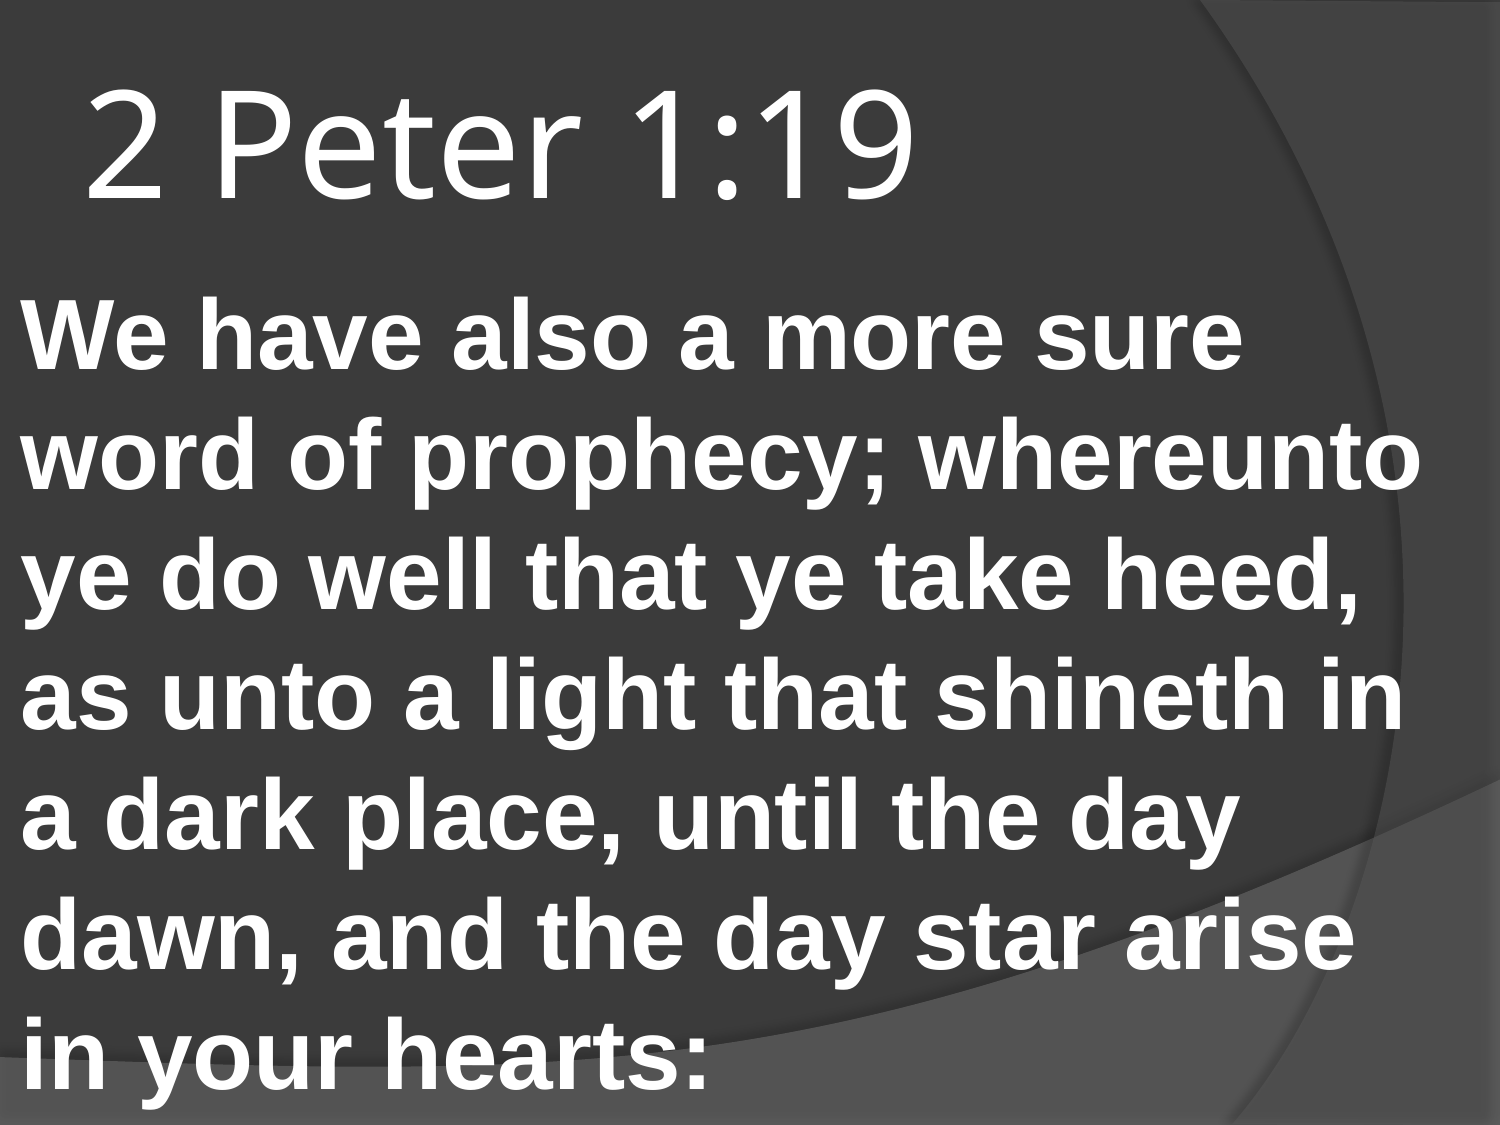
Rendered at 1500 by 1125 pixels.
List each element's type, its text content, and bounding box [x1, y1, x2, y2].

list We have also a more sure word of prophecy; whereunto ye do well that ye take heed, as unto a light that shineth in a dark place, until the day dawn, and the day star arise in your hearts: [0, 262, 1488, 1125]
title 2 Peter 1:19 [75, 45, 1300, 233]
